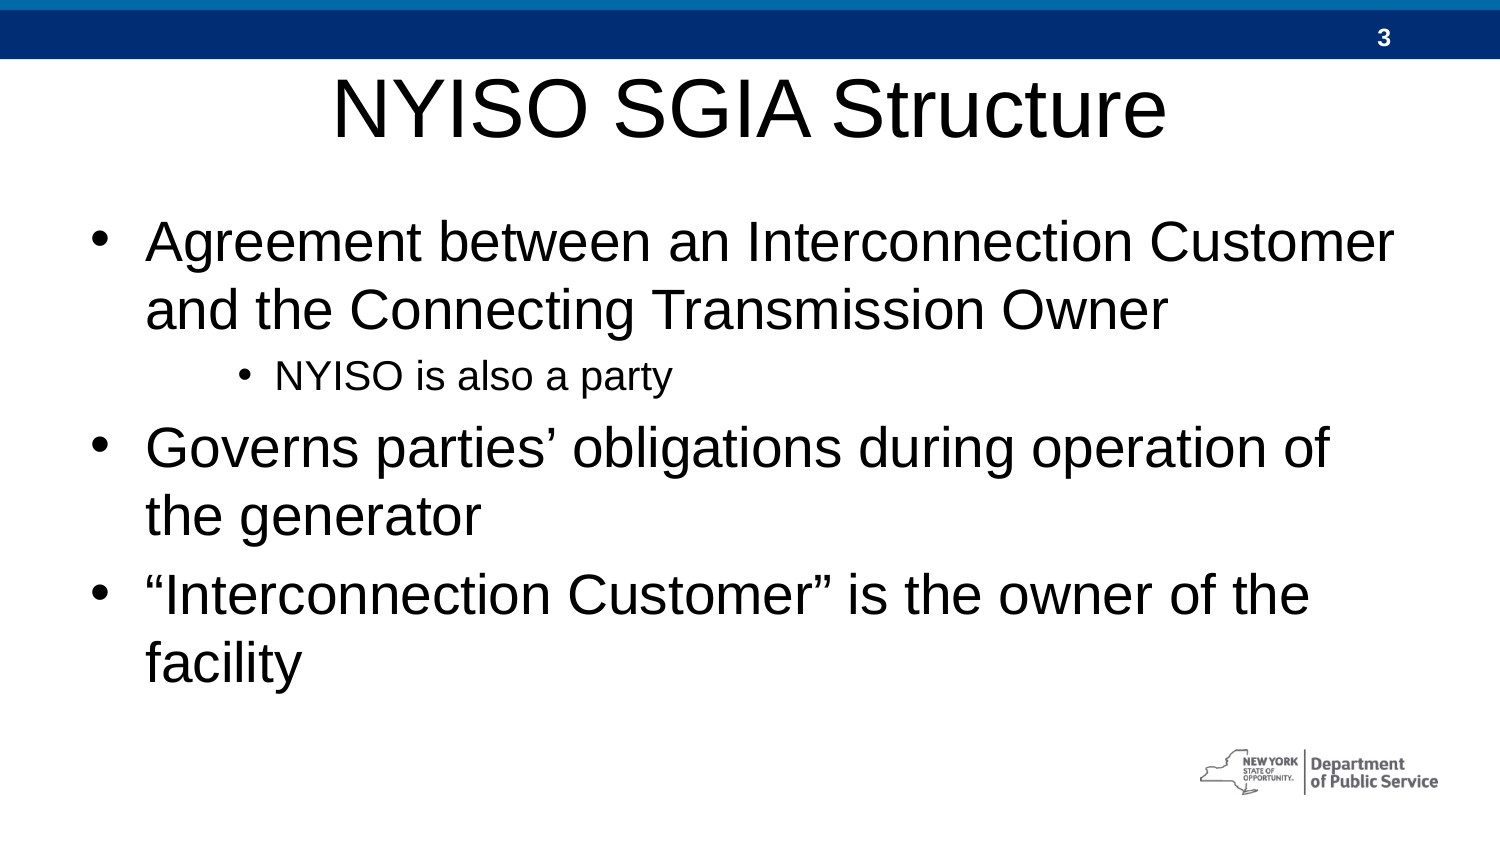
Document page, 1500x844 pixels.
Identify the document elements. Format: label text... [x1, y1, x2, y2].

list Agreement between an Interconnection Customer and the Connecting Transmission Owner NYISO is also a party Governs parties’ obligations during operation of the generator “Interconnection Customer” is the owner of the facility [75, 196, 1425, 722]
picture [1200, 749, 1438, 795]
title NYISO SGIA Structure [75, 33, 1425, 175]
